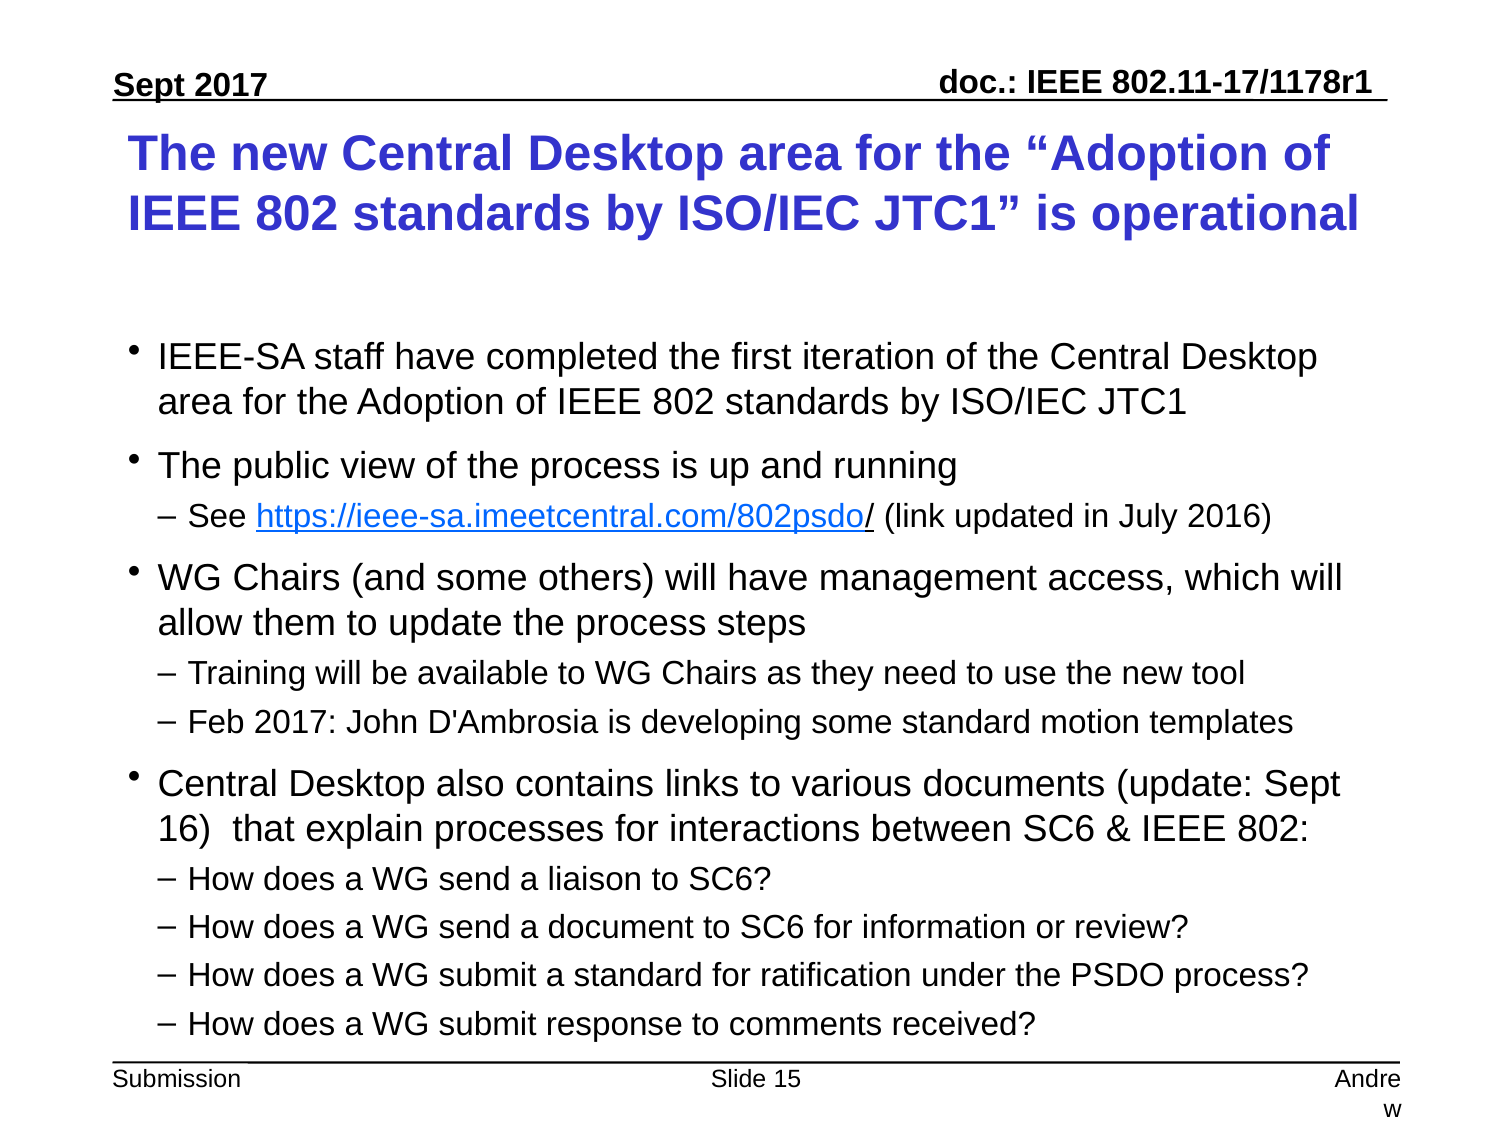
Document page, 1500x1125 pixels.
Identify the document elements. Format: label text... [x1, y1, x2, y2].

slide_number Slide 15 [709, 1061, 803, 1093]
footer Andrew Myles, Cisco [1320, 1061, 1402, 1093]
title The new Central Desktop area for the “Adoption of IEEE 802 standards by ISO/IEC JTC1” is operational [112, 112, 1388, 288]
list IEEE-SA staff have completed the first iteration of the Central Desktop area for the Adoption of IEEE 802 standards by ISO/IEC JTC1 The public view of the process is up and running See https://ieee-sa.imeetcentral.com/802psdo/ (link updated in July 2016) WG Chairs (and some others) will have management access, which will allow them to update the process steps Training will be available to WG Chairs as they need to use the new tool Feb 2017: John D'Ambrosia is developing some standard motion templates Central Desktop also contains links to various documents (update: Sept 16) that explain processes for interactions between SC6 & IEEE 802: How does a WG send a liaison to SC6? How does a WG send a document to SC6 for information or review? How does a WG submit a standard for ratification under the PSDO process? How does a WG submit response to comments received? [112, 324, 1388, 1000]
